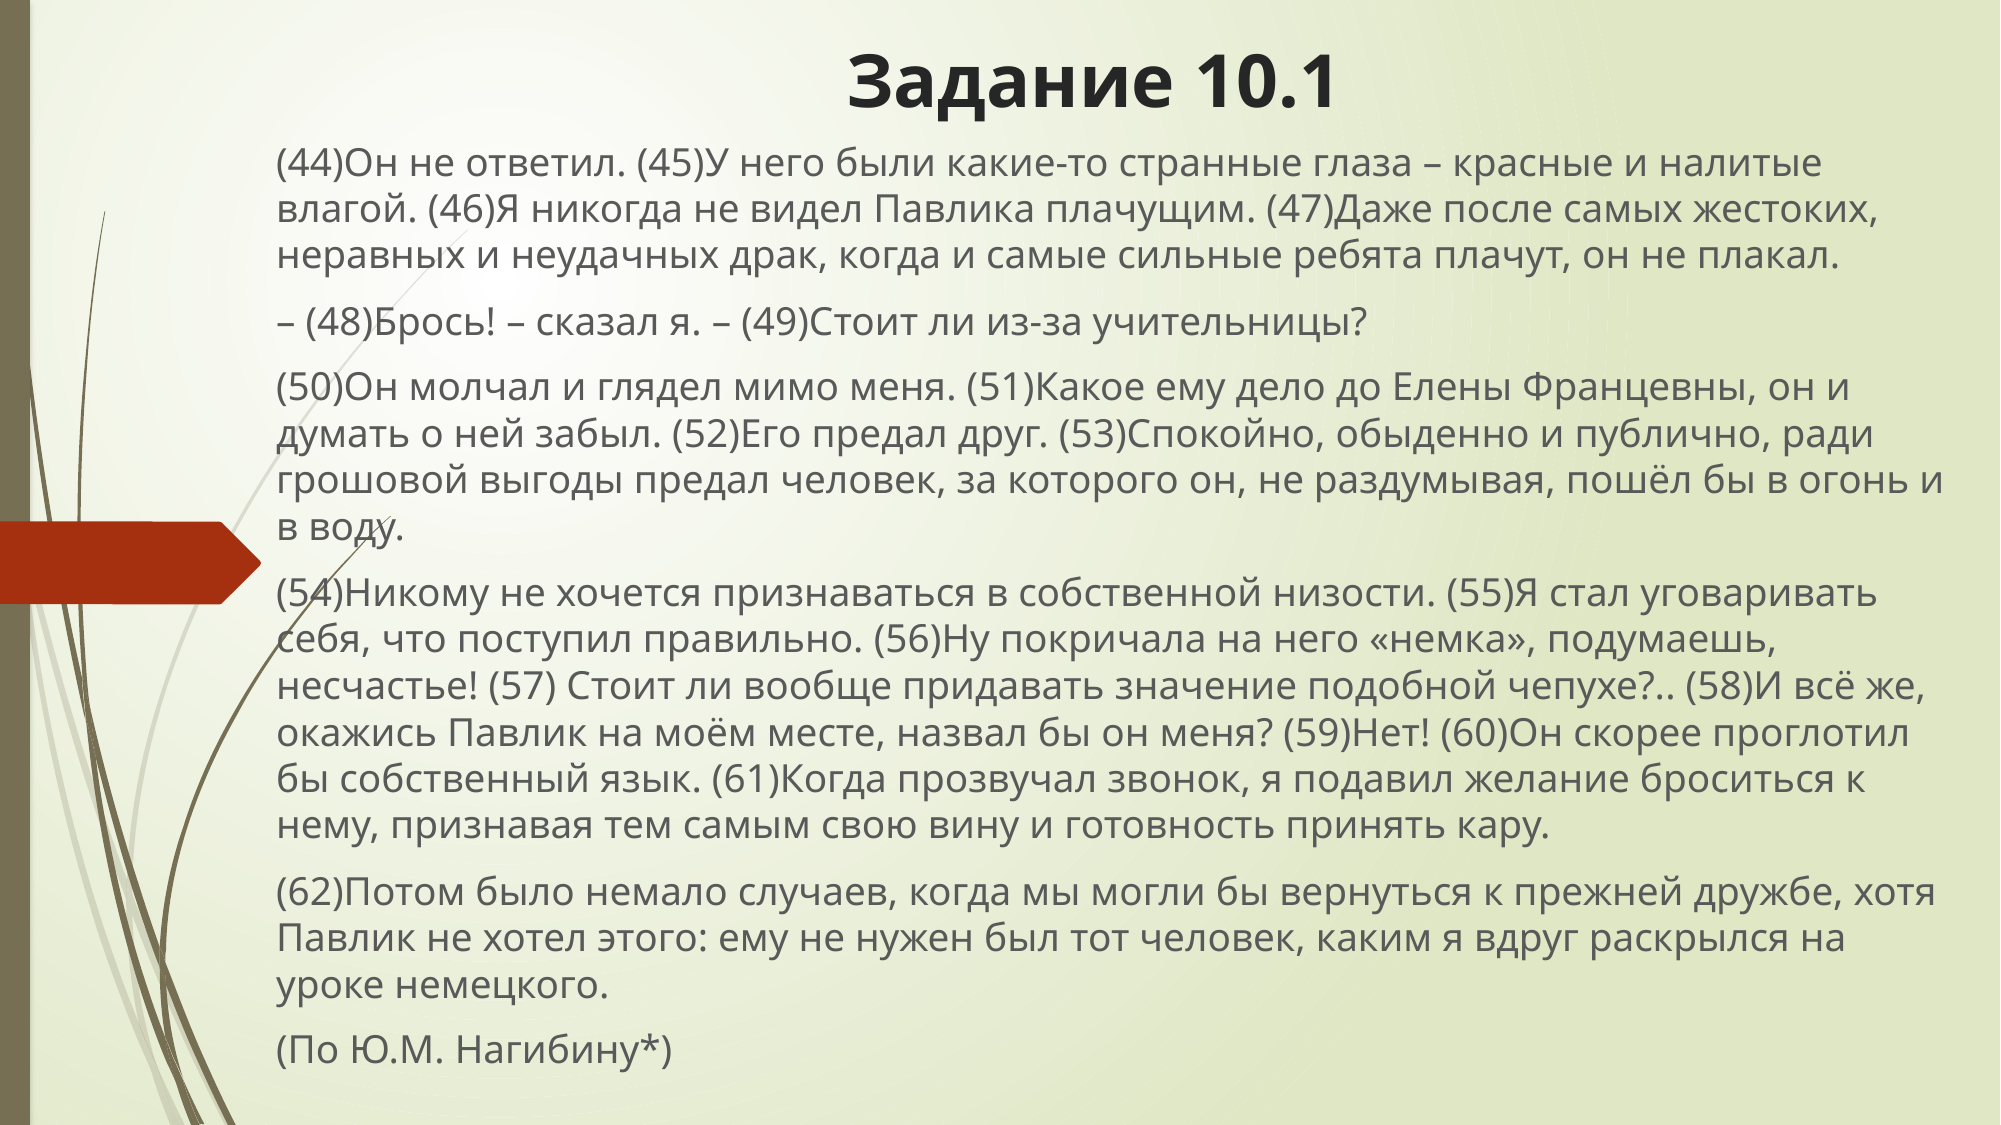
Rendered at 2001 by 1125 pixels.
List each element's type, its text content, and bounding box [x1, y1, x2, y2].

title Задание 10.1 [362, 26, 1825, 129]
list (44)Он не ответил. (45)У него были какие-то странные глаза – красные и налитые влагой. (46)Я никогда не видел Павлика плачущим. (47)Даже после самых жестоких, неравных и неудачных драк, когда и самые сильные ребята плачут, он не плакал. – (48)Брось! – сказал я. – (49)Стоит ли из-за учительницы? (50)Он молчал и глядел мимо меня. (51)Какое ему дело до Елены Францевны, он и думать о ней забыл. (52)Его предал друг. (53)Спокойно, обыденно и публично, ради грошовой выгоды предал человек, за которого он, не раздумывая, пошёл бы в огонь и в воду. (54)Никому не хочется признаваться в собственной низости. (55)Я стал уговаривать себя, что поступил правильно. (56)Ну покричала на него «немка», подумаешь, несчастье! (57) Стоит ли вообще придавать значение подобной чепухе?.. (58)И всё же, окажись Павлик на моём месте, назвал бы он меня? (59)Нет! (60)Он скорее проглотил бы собственный язык. (61)Когда прозвучал звонок, я подавил желание броситься к нему, признавая тем самым свою вину и готовность принять кару. (62)Потом было немало случаев, когда мы могли бы вернуться к прежней дружбе, хотя Павлик не хотел этого: ему не нужен был тот человек, каким я вдруг раскрылся на уроке немецкого. (По Ю.М. Нагибину*) [261, 129, 1964, 1099]
